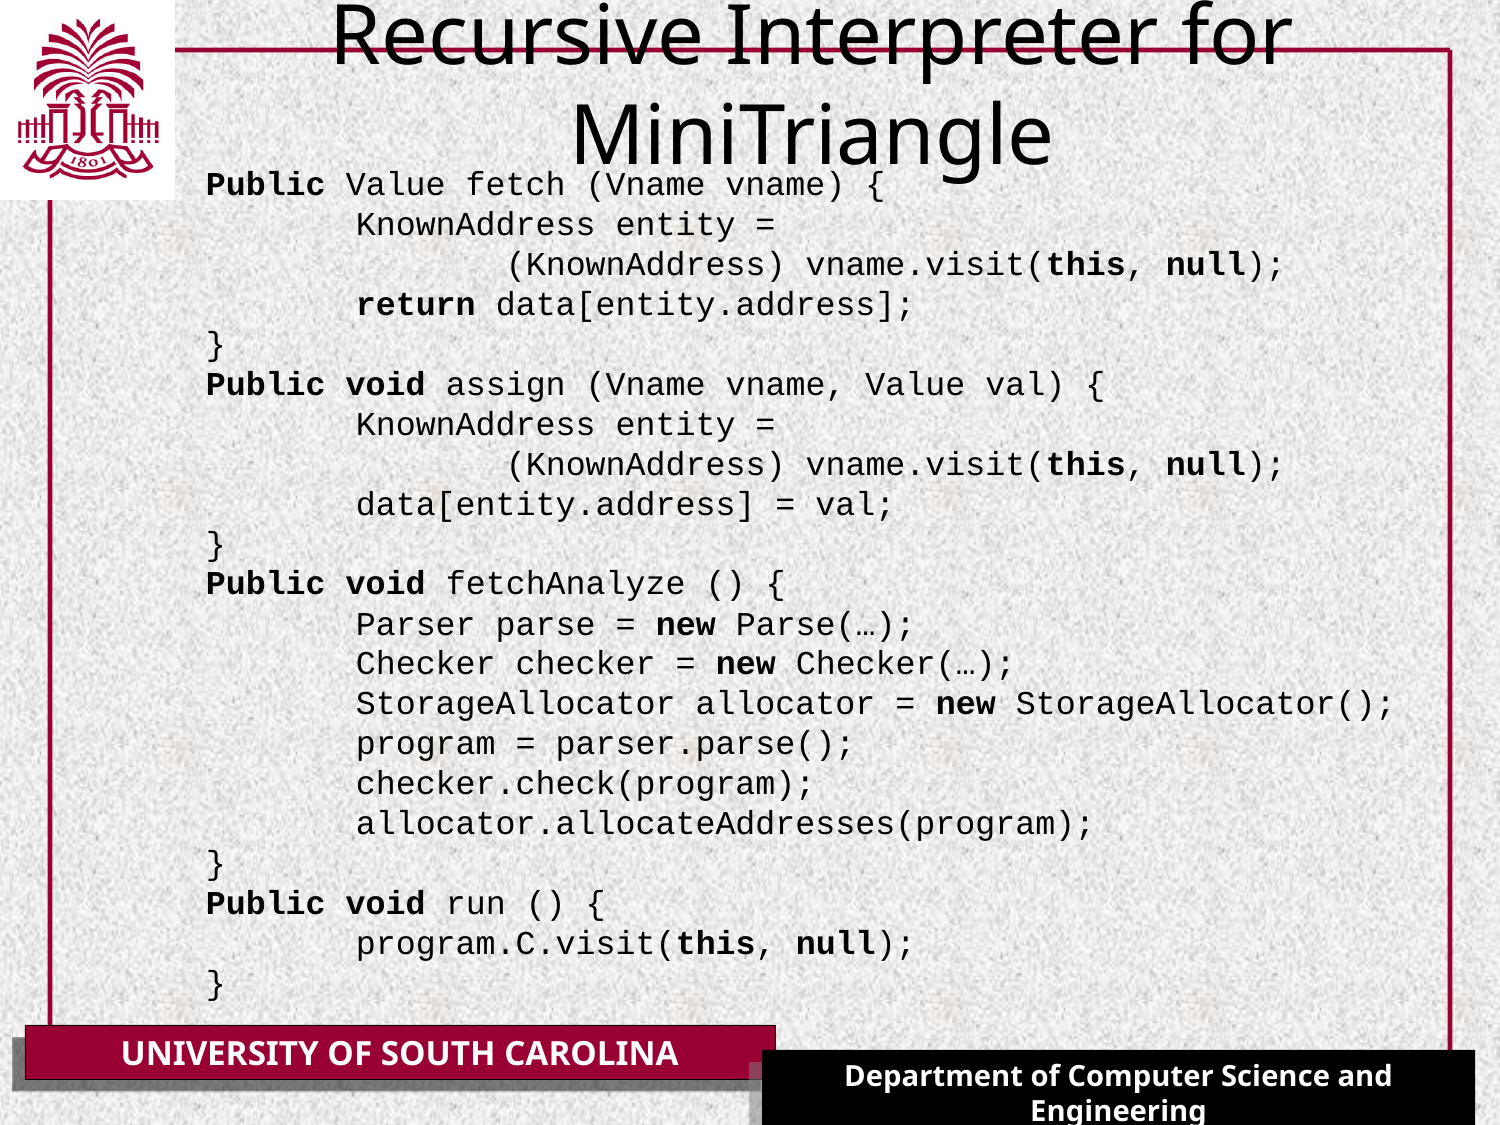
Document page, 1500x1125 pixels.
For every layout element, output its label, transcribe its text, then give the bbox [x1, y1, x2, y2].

picture [13, 1038, 749, 1091]
title Recursive Interpreter for MiniTriangle [174, 12, 1450, 150]
text_box Public Value fetch (Vname vname) { KnownAddress entity = (KnownAddress) vname.visit(this, null); return data[entity.address]; } Public void assign (Vname vname, Value val) { KnownAddress entity = (KnownAddress) vname.visit(this, null); data[entity.address] = val; } Public void fetchAnalyze () { Parser parse = new Parse(…); Checker checker = new Checker(…); StorageAllocator allocator = new StorageAllocator(); program = parser.parse(); checker.check(program); allocator.allocateAddresses(program); } Public void run () { program.C.visit(this, null); } [191, 155, 1411, 1009]
picture [0, 0, 1500, 1125]
